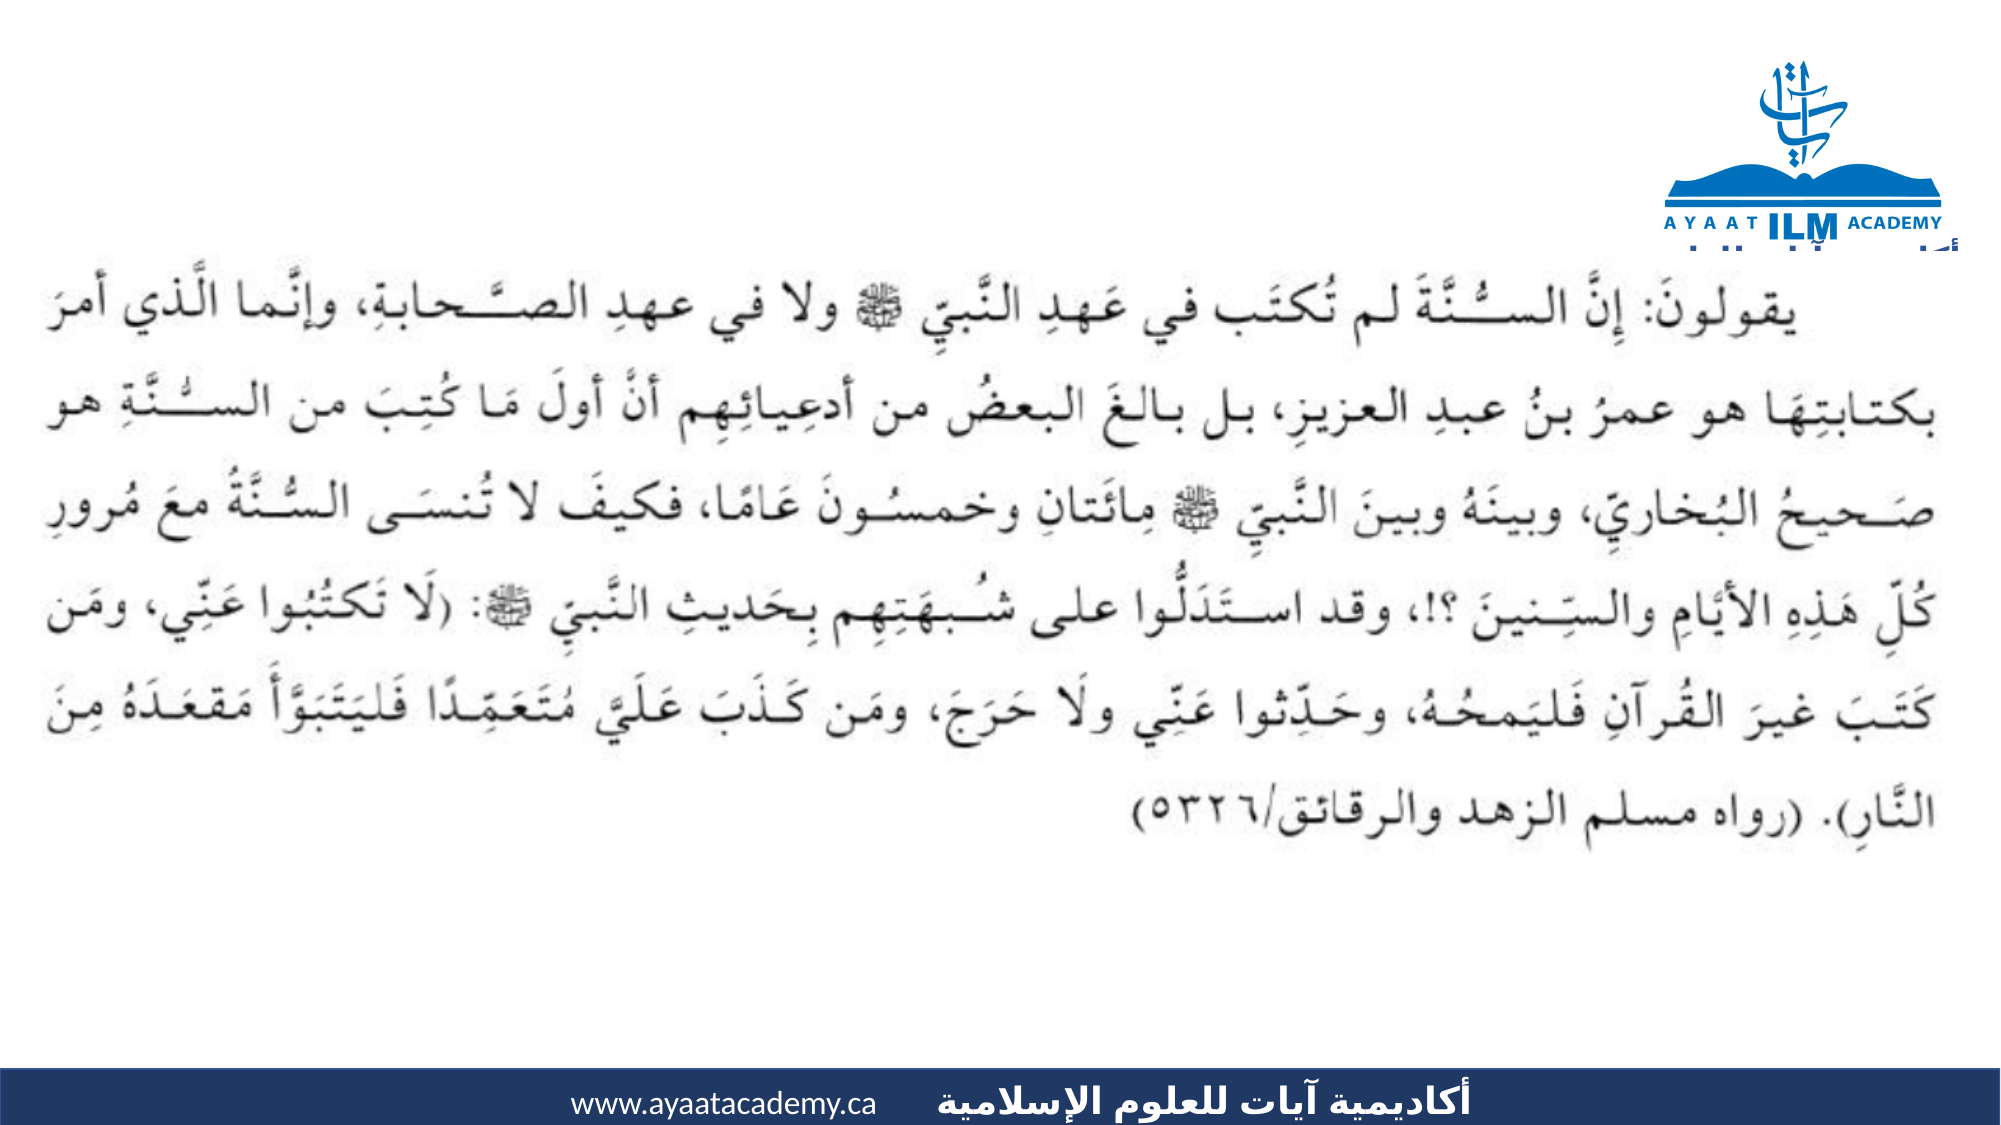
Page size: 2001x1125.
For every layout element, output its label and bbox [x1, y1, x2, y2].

picture [16, 37, 1984, 874]
